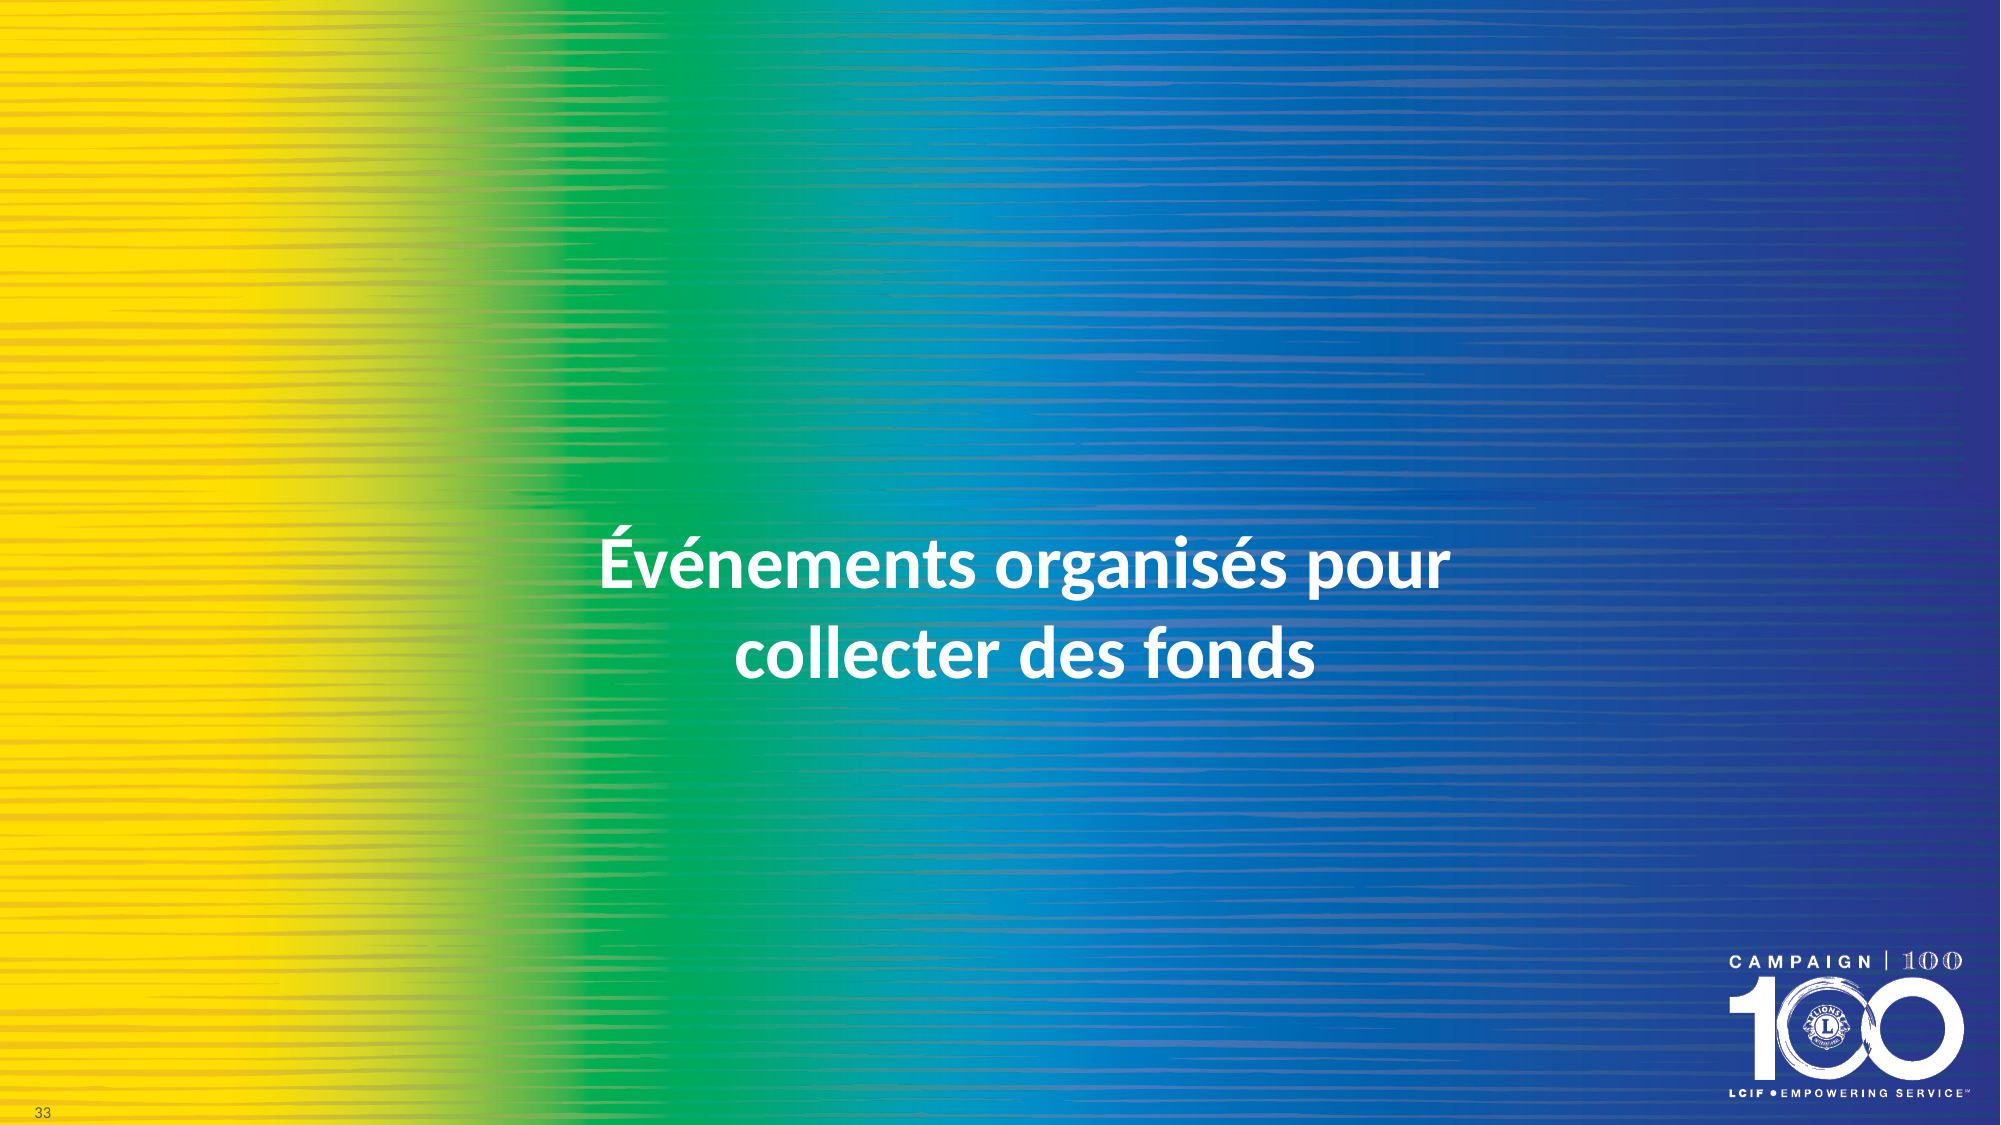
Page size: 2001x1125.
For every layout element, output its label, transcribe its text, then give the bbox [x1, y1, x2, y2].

picture [0, 0, 2000, 1125]
text_box Événements organisés pour collecter des fonds [518, 506, 1534, 701]
